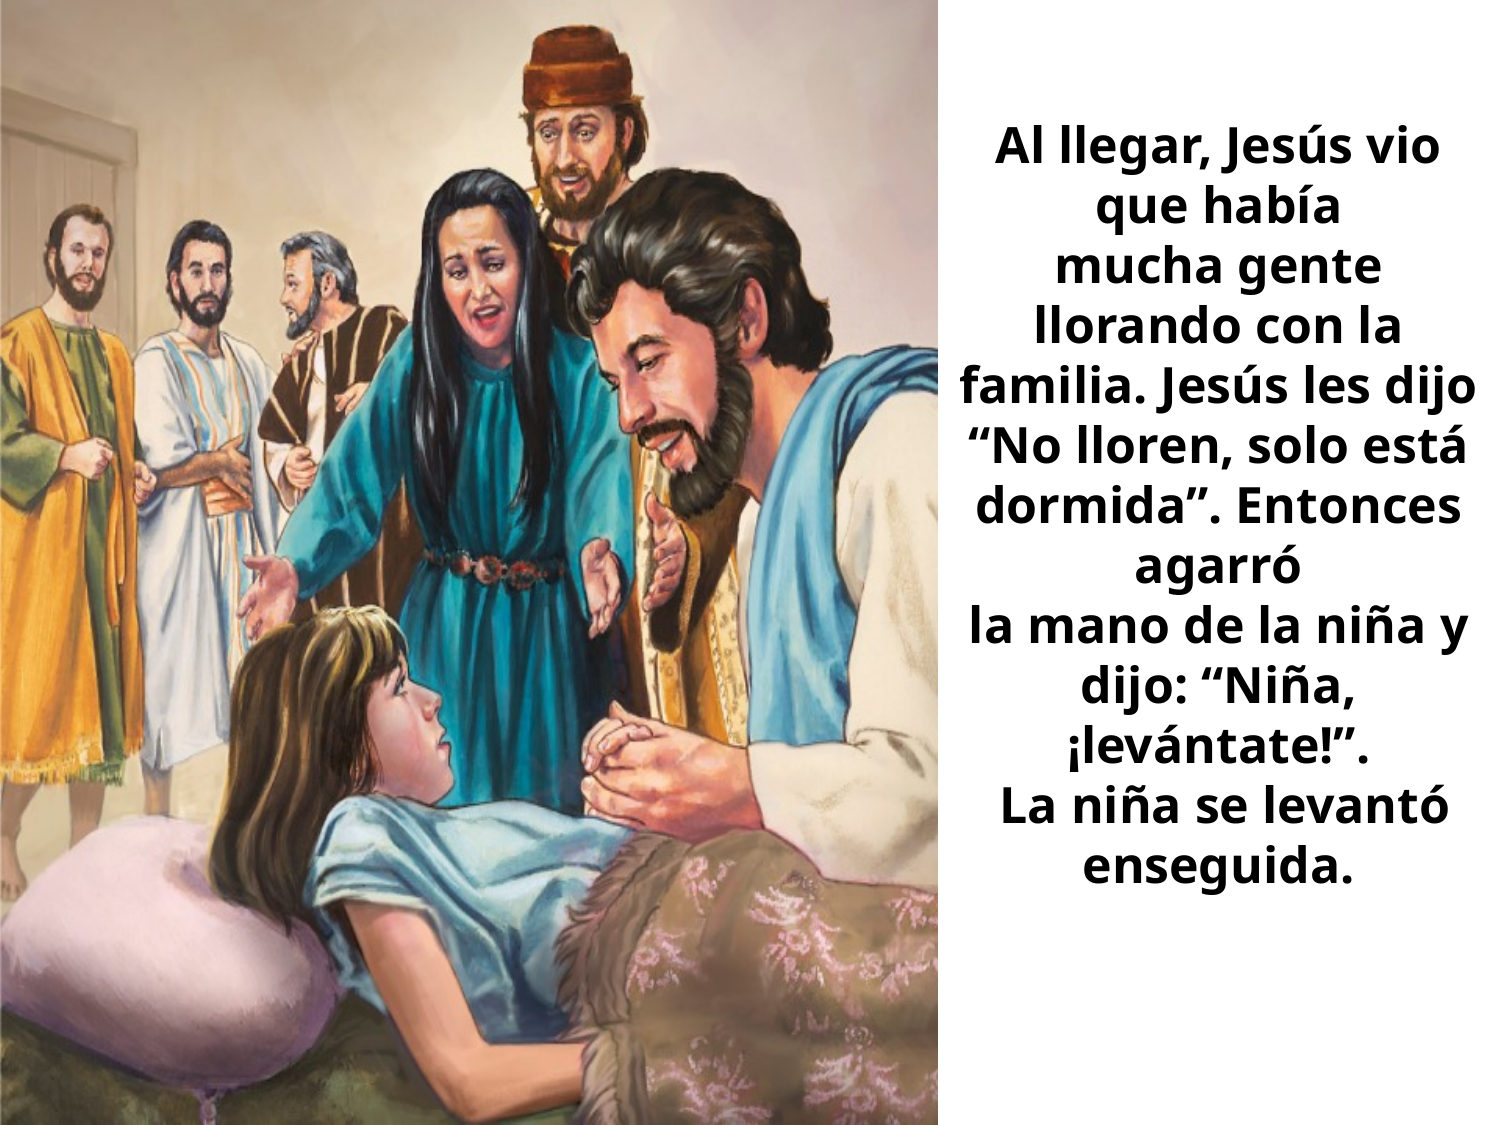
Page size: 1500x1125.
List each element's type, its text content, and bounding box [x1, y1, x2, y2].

picture [0, 0, 938, 1125]
text_box Al llegar, Jesús vio que había mucha gente llorando con la familia. Jesús les dijo “No lloren, solo está dormida”. Entonces agarró la mano de la niña y dijo: “Niña, ¡levántate!”. La niña se levantó enseguida. [938, 106, 1500, 902]
